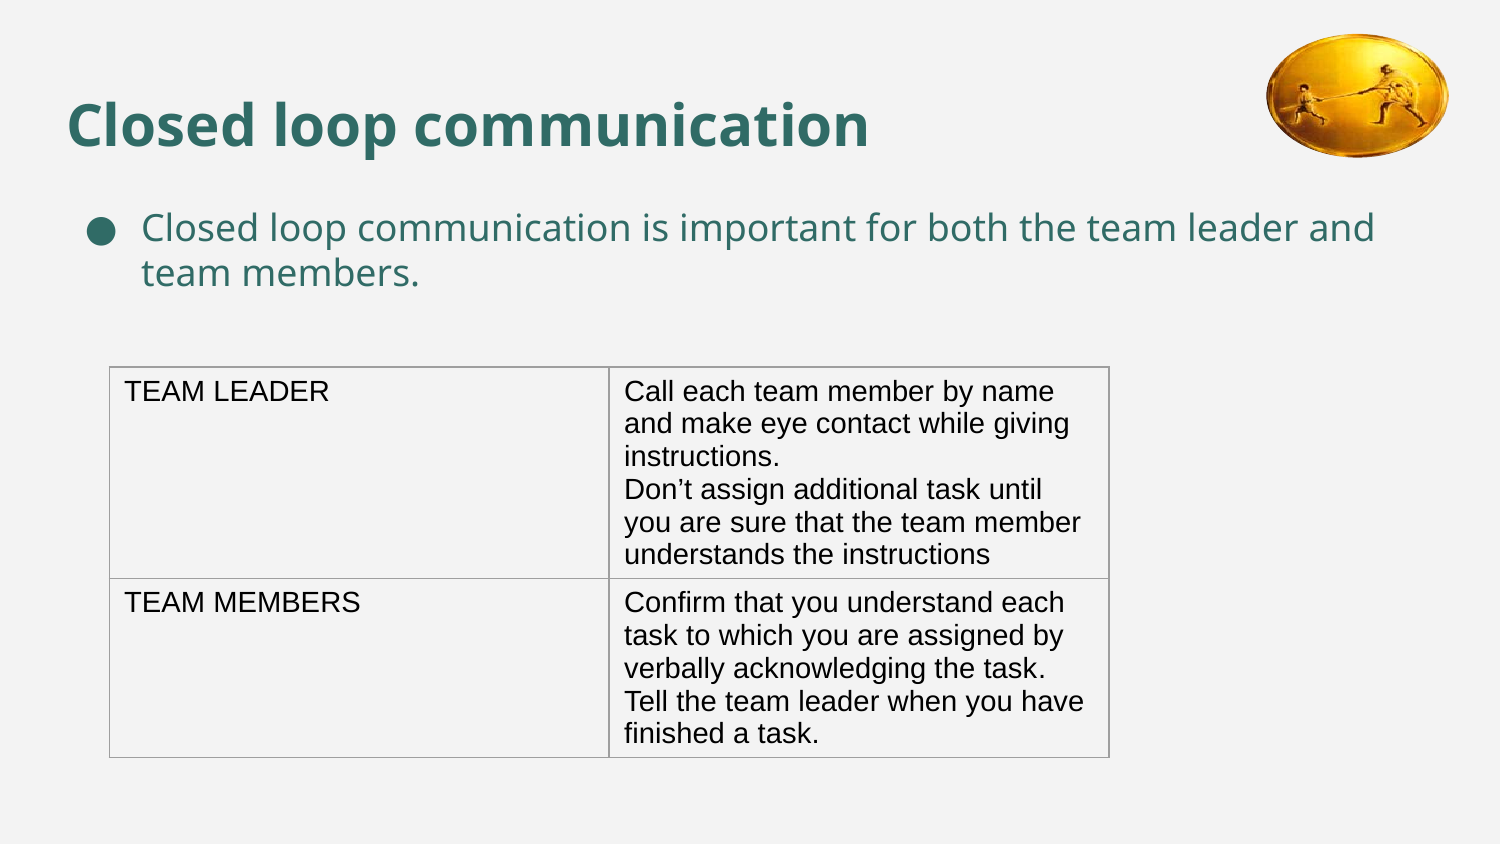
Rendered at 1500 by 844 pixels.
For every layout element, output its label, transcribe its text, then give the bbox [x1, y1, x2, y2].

table_header Call each team member by name and make eye contact while giving instructions. Don’t assign additional task until you are sure that the team member understands the instructions [610, 368, 1108, 578]
picture [1266, 33, 1450, 158]
table_header TEAM LEADER [110, 368, 608, 578]
list Closed loop communication is important for both the team leader and team members. [51, 189, 1449, 750]
title Closed loop communication [51, 72, 1449, 167]
table_cell Confirm that you understand each task to which you are assigned by verbally acknowledging the task. Tell the team leader when you have finished a task. [610, 579, 1108, 757]
table_cell TEAM MEMBERS [110, 579, 608, 757]
